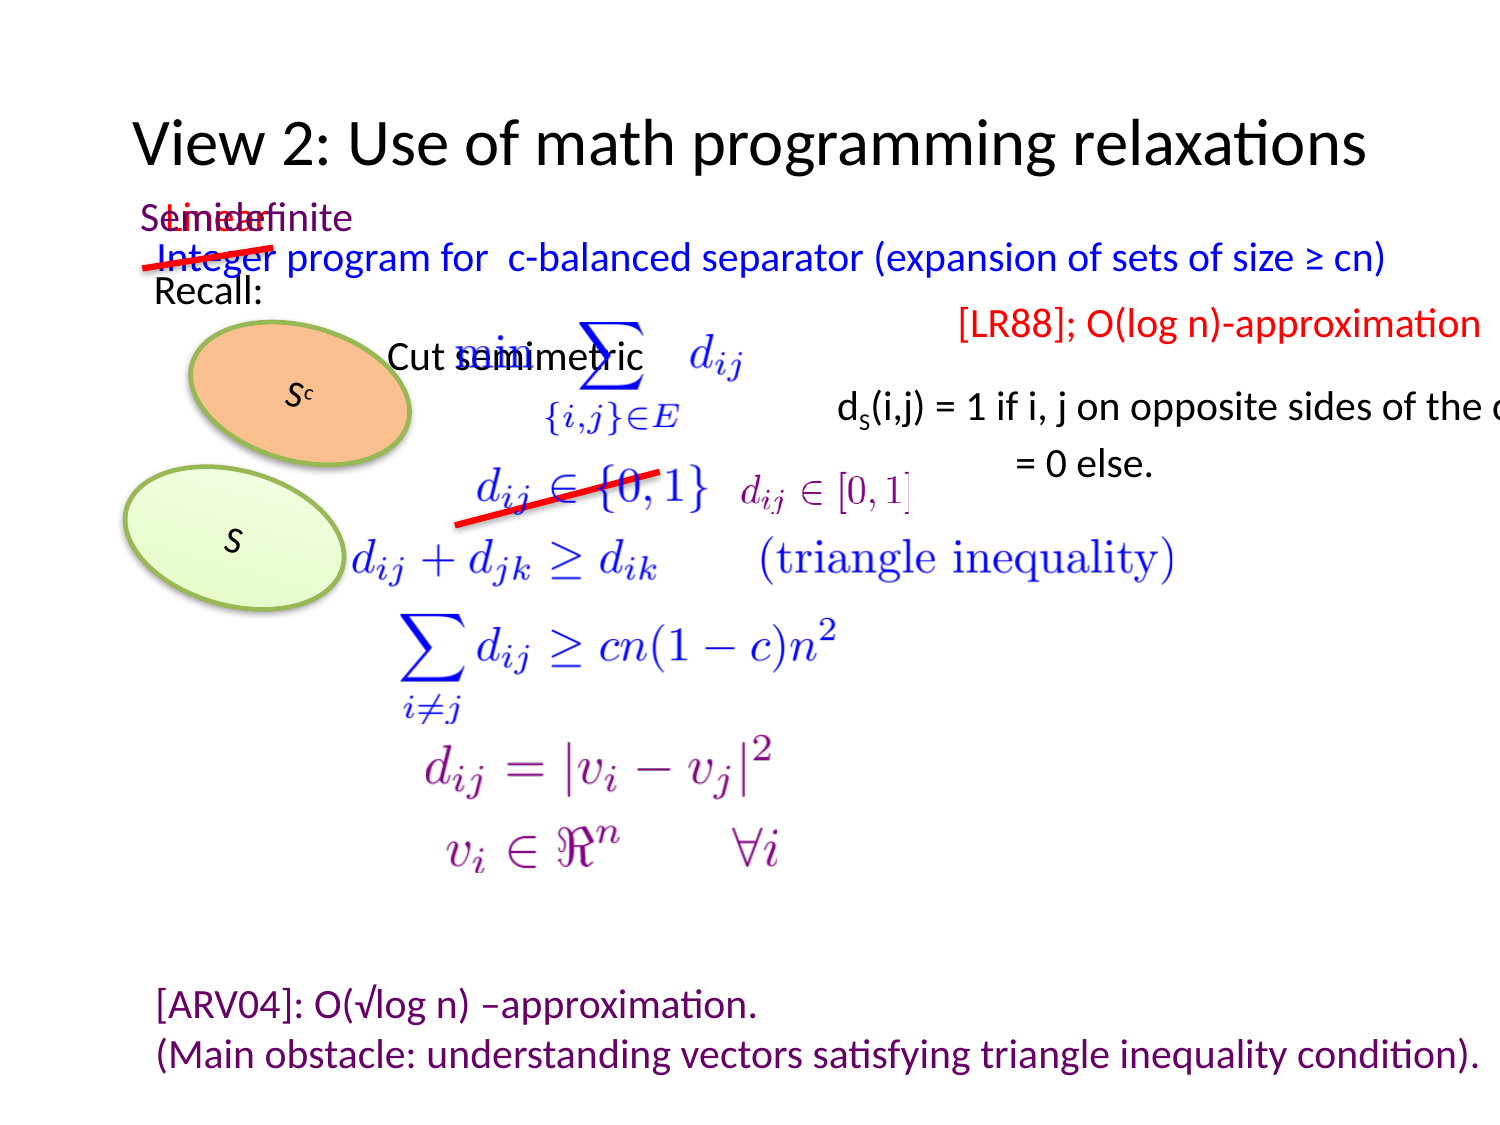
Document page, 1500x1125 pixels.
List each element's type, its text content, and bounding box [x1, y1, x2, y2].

text_box [ARV04]: O(√log n) –approximation. (Main obstacle: understanding vectors satisfying triangle inequality condition). [140, 969, 1497, 1085]
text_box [1173, 320, 1465, 606]
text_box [122, 320, 350, 606]
text_box [LR88]; O(log n)-approximation [942, 288, 1497, 354]
text_box Semidefinite [125, 182, 369, 247]
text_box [142, 247, 274, 269]
picture [351, 320, 1173, 724]
picture [425, 734, 778, 873]
title View 2: Use of math programming relaxations [75, 45, 1425, 233]
text_box Integer program for c-balanced separator (expansion of sets of size ≥ cn) [141, 222, 1403, 319]
